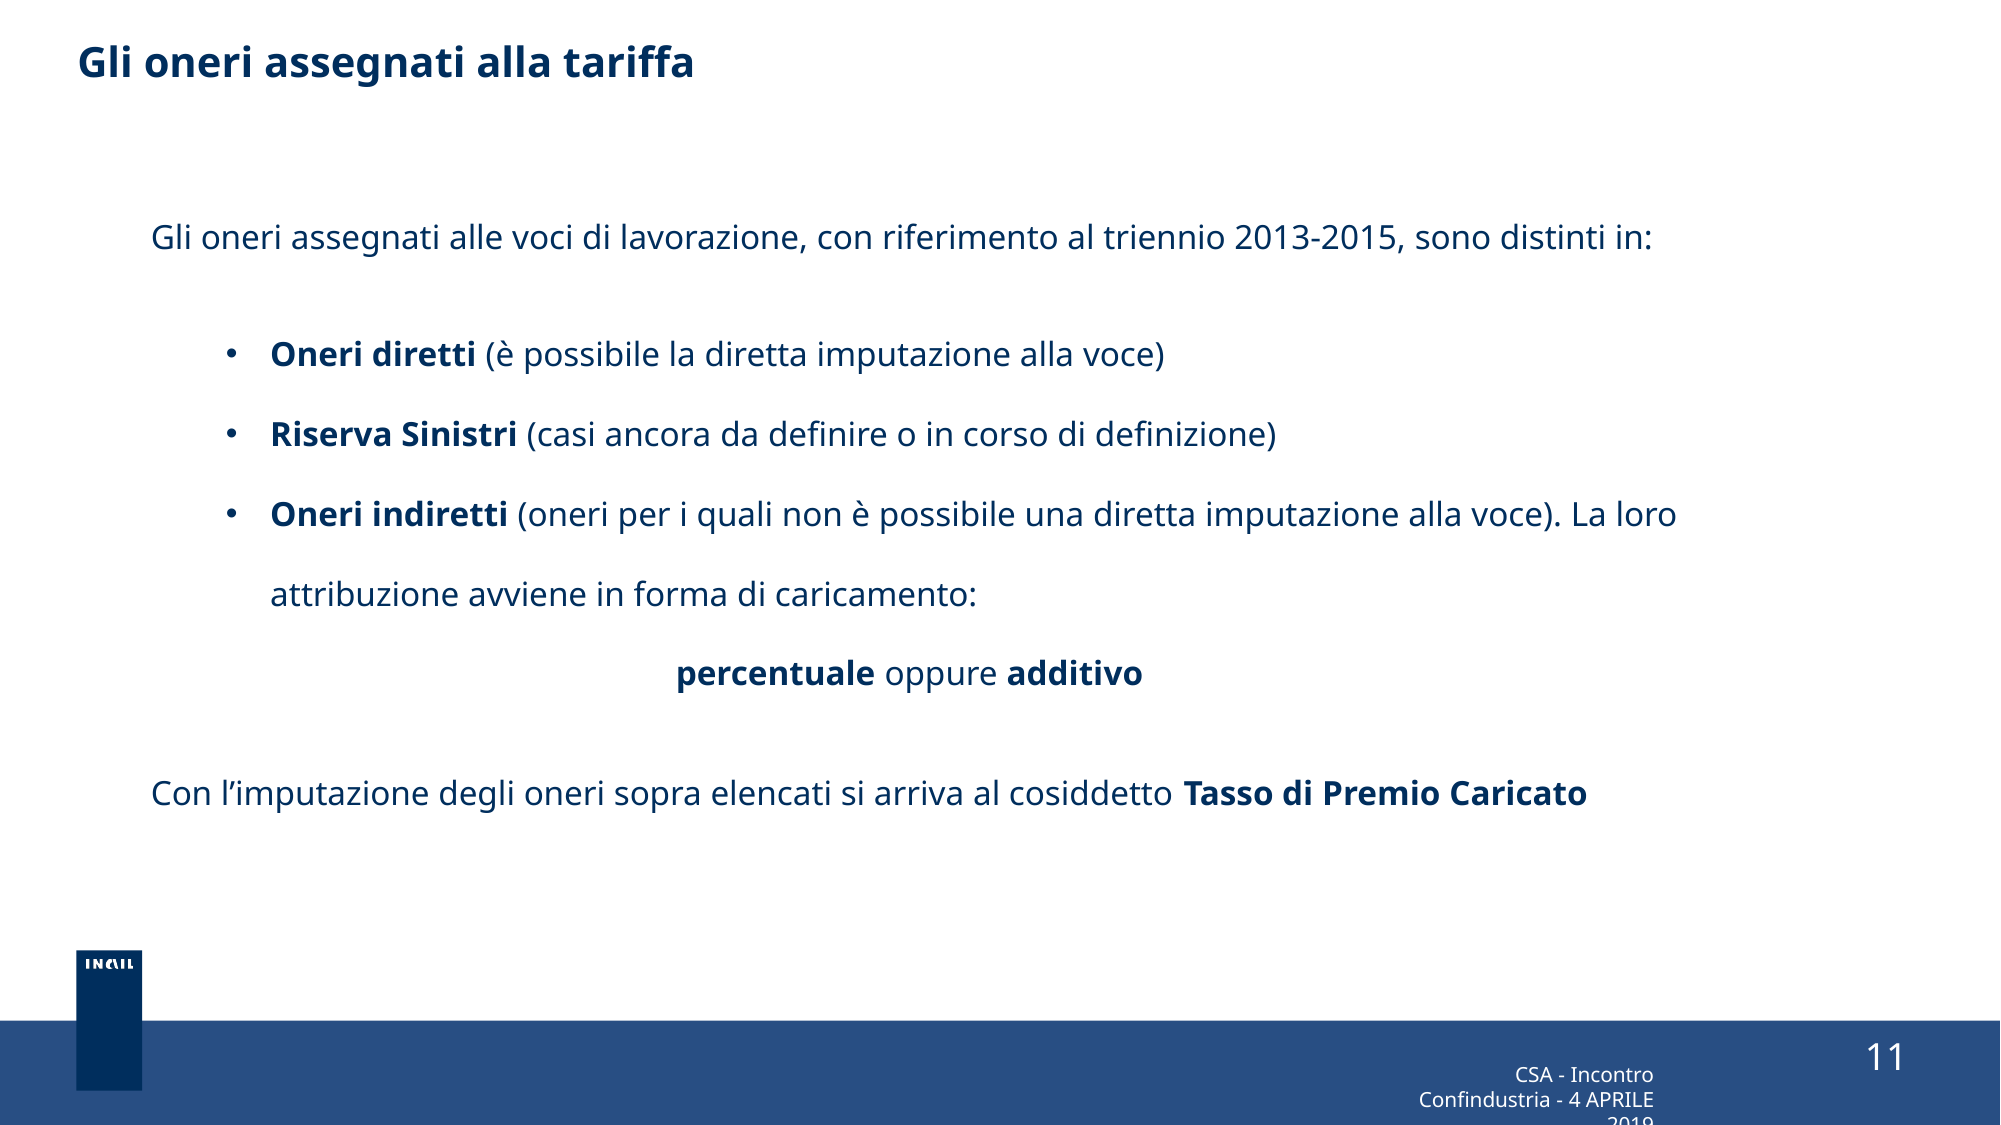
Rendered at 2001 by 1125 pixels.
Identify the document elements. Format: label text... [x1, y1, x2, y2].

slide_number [1417, 1061, 1654, 1122]
text_box Gli oneri assegnati alle voci di lavorazione, con riferimento al triennio 2013-2015, sono distinti in: Oneri diretti (è possibile la diretta imputazione alla voce) Riserva Sinistri (casi ancora da definire o in corso di definizione) Oneri indiretti (oneri per i quali non è possibile una diretta imputazione alla voce). La loro attribuzione avviene in forma di caricamento: percentuale oppure additivo Con l’imputazione degli oneri sopra elencati si arriva al cosiddetto Tasso di Premio Caricato [136, 214, 1849, 704]
slide_number 11 [1684, 1025, 1923, 1122]
title Gli oneri assegnati alla tariffa [77, 41, 1925, 156]
